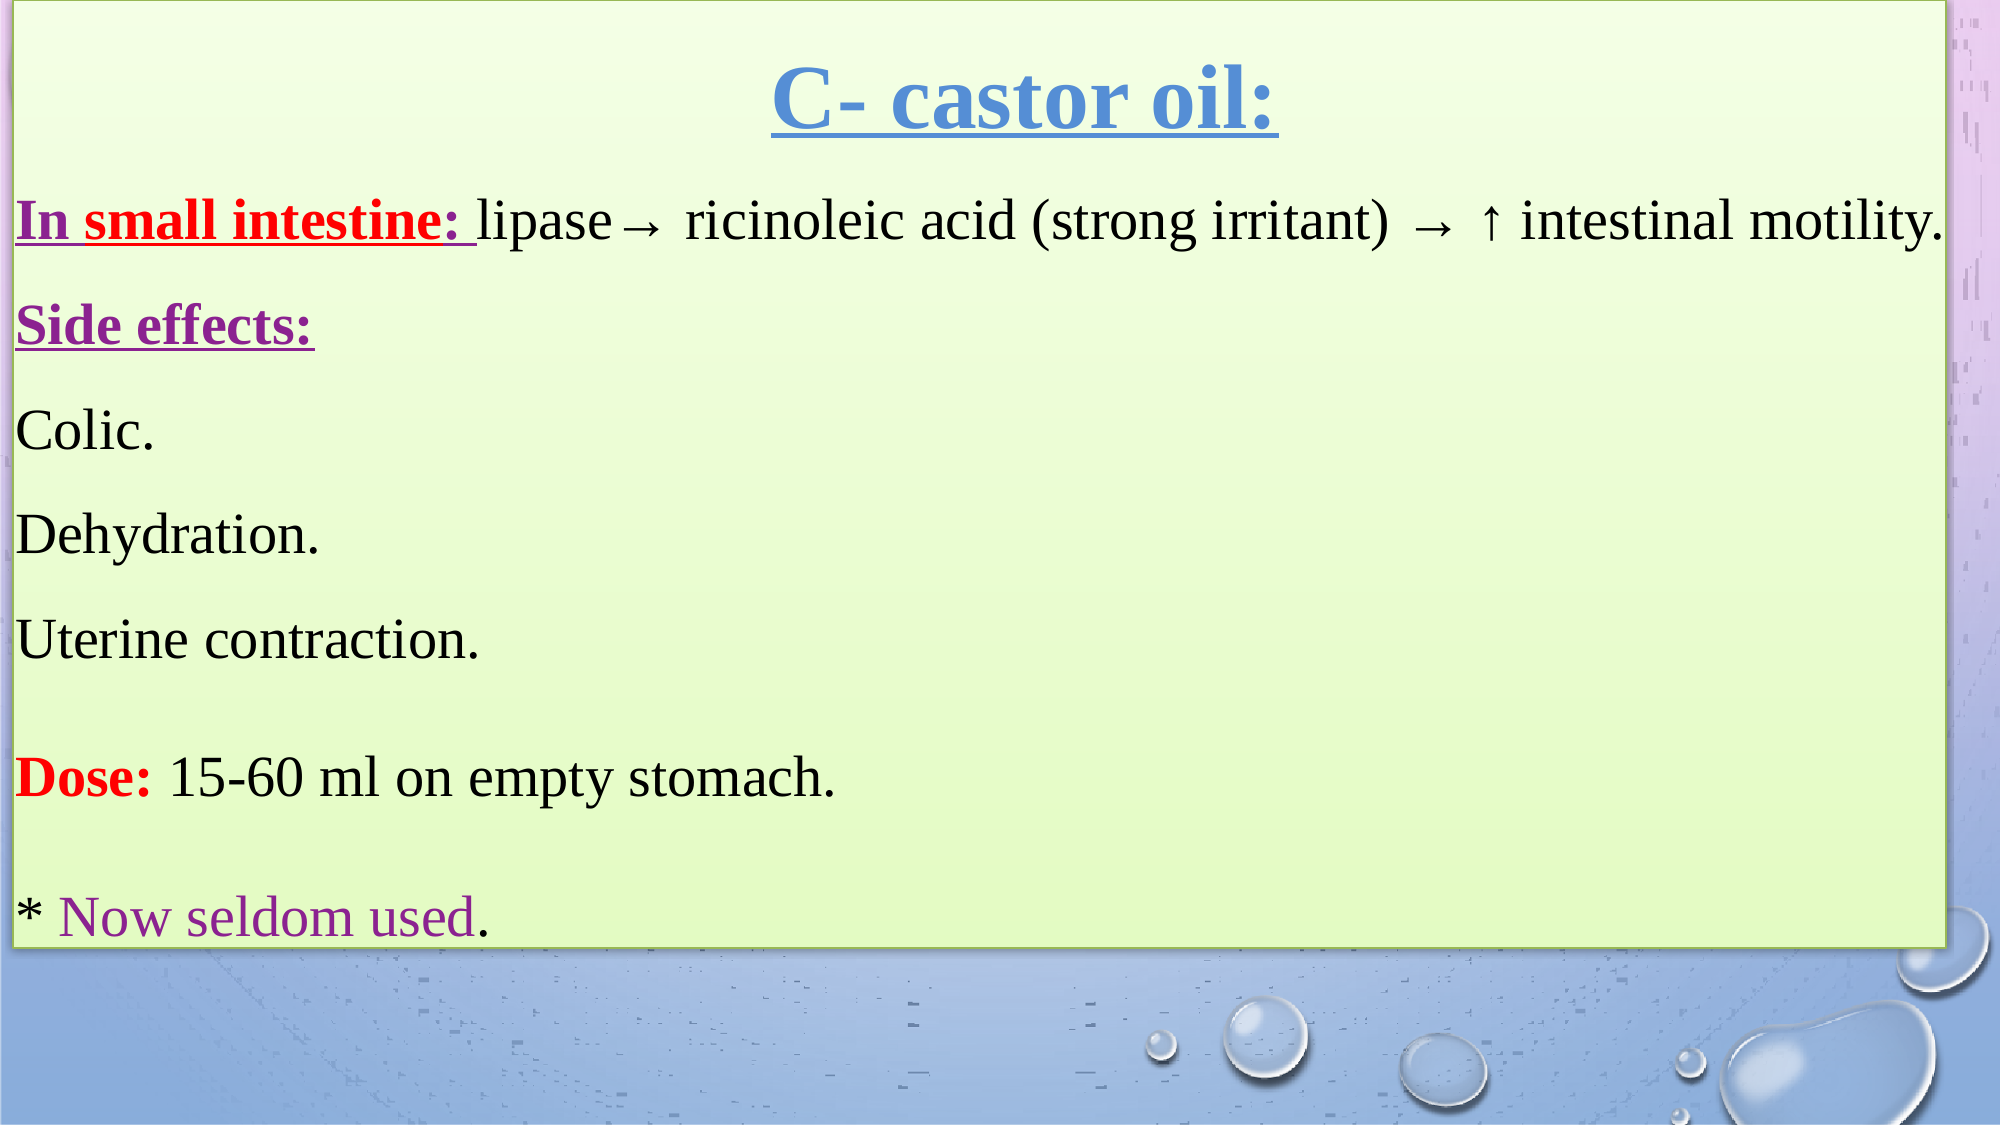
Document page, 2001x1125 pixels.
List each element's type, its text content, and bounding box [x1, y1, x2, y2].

text_box C- castor oil: In small intestine: lipase→ ricinoleic acid (strong irritant) → ↑ intestinal motility. Side effects: Colic. Dehydration. Uterine contraction. Dose: 15-60 ml on empty stomach. * Now seldom used. [12, 0, 1947, 949]
picture [0, 0, 2000, 1125]
